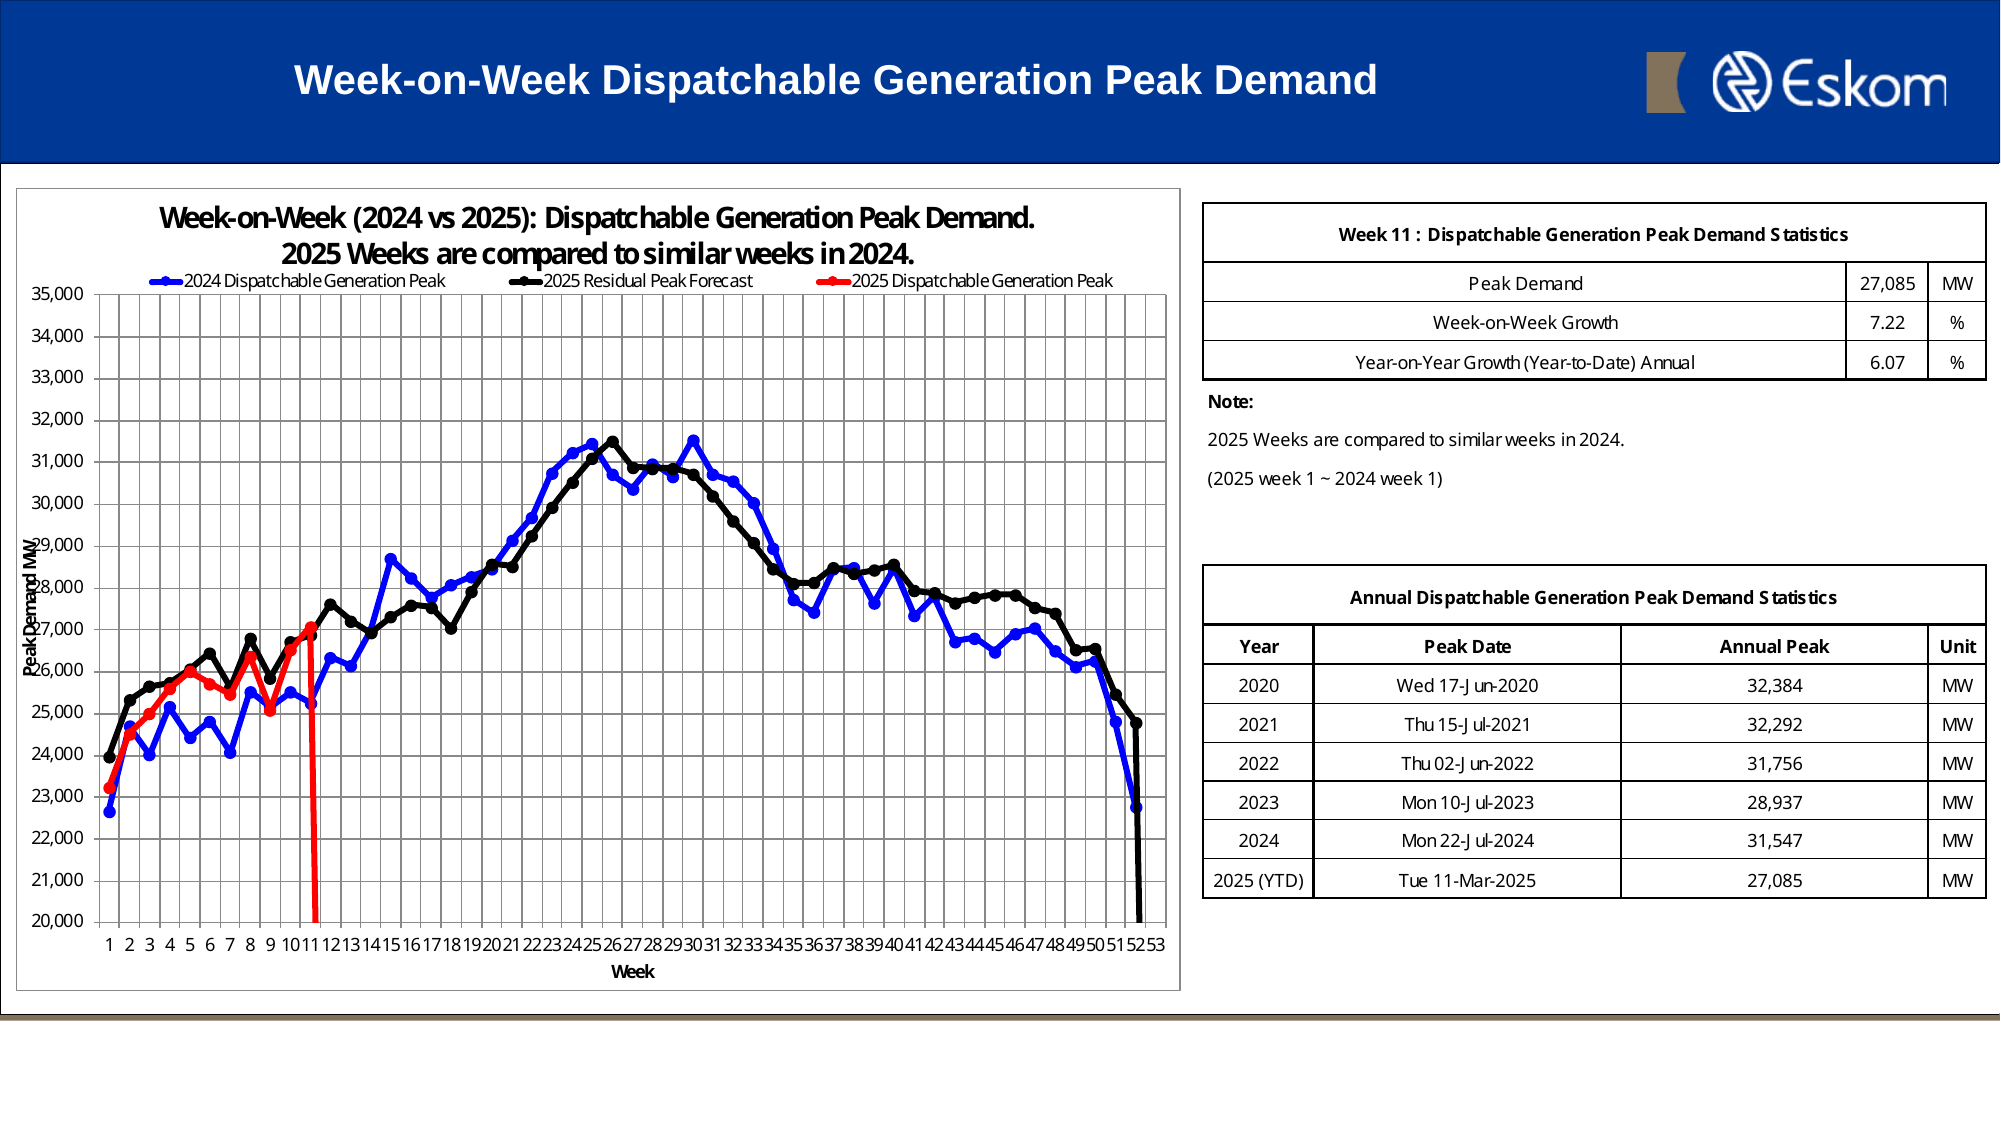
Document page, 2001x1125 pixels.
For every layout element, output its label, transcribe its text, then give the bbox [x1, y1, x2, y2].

text_box Week-on-Week Dispatchable Generation Peak Demand [279, 27, 1426, 137]
picture [0, 163, 2000, 1016]
